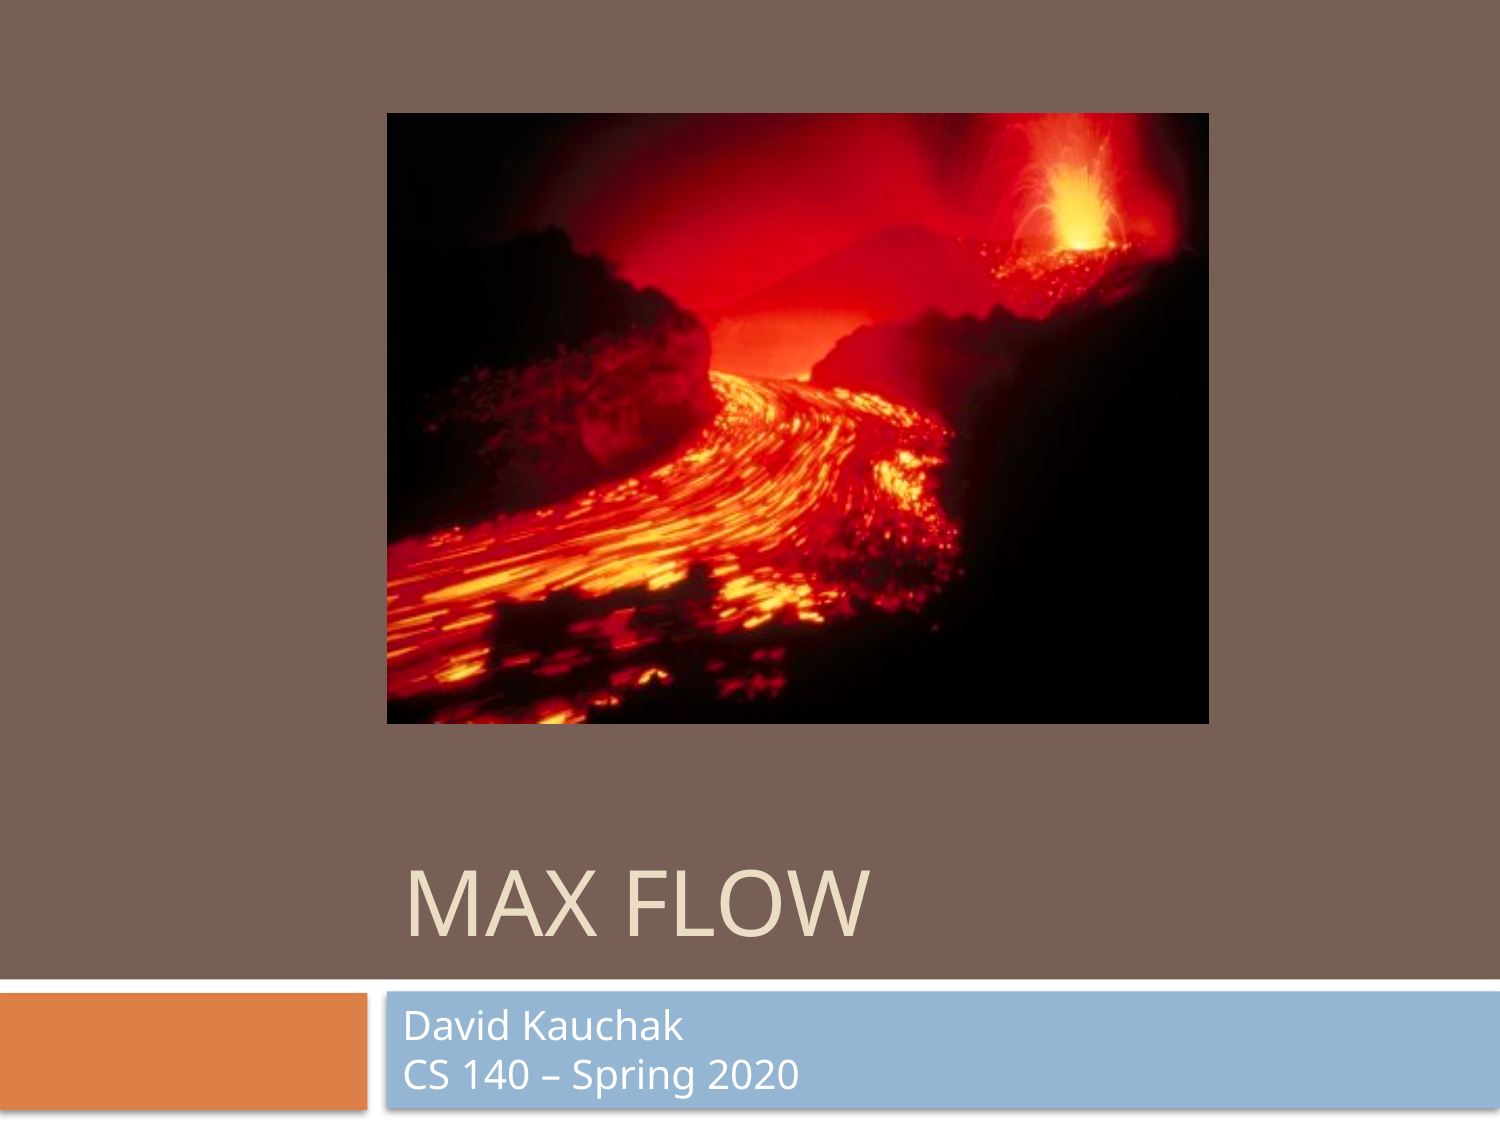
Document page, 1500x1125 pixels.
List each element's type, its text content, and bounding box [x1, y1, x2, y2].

text_box David Kauchak CS 140 – Spring 2020 [387, 992, 1488, 1105]
title Max Flow [387, 662, 1450, 963]
picture [387, 112, 1209, 724]
